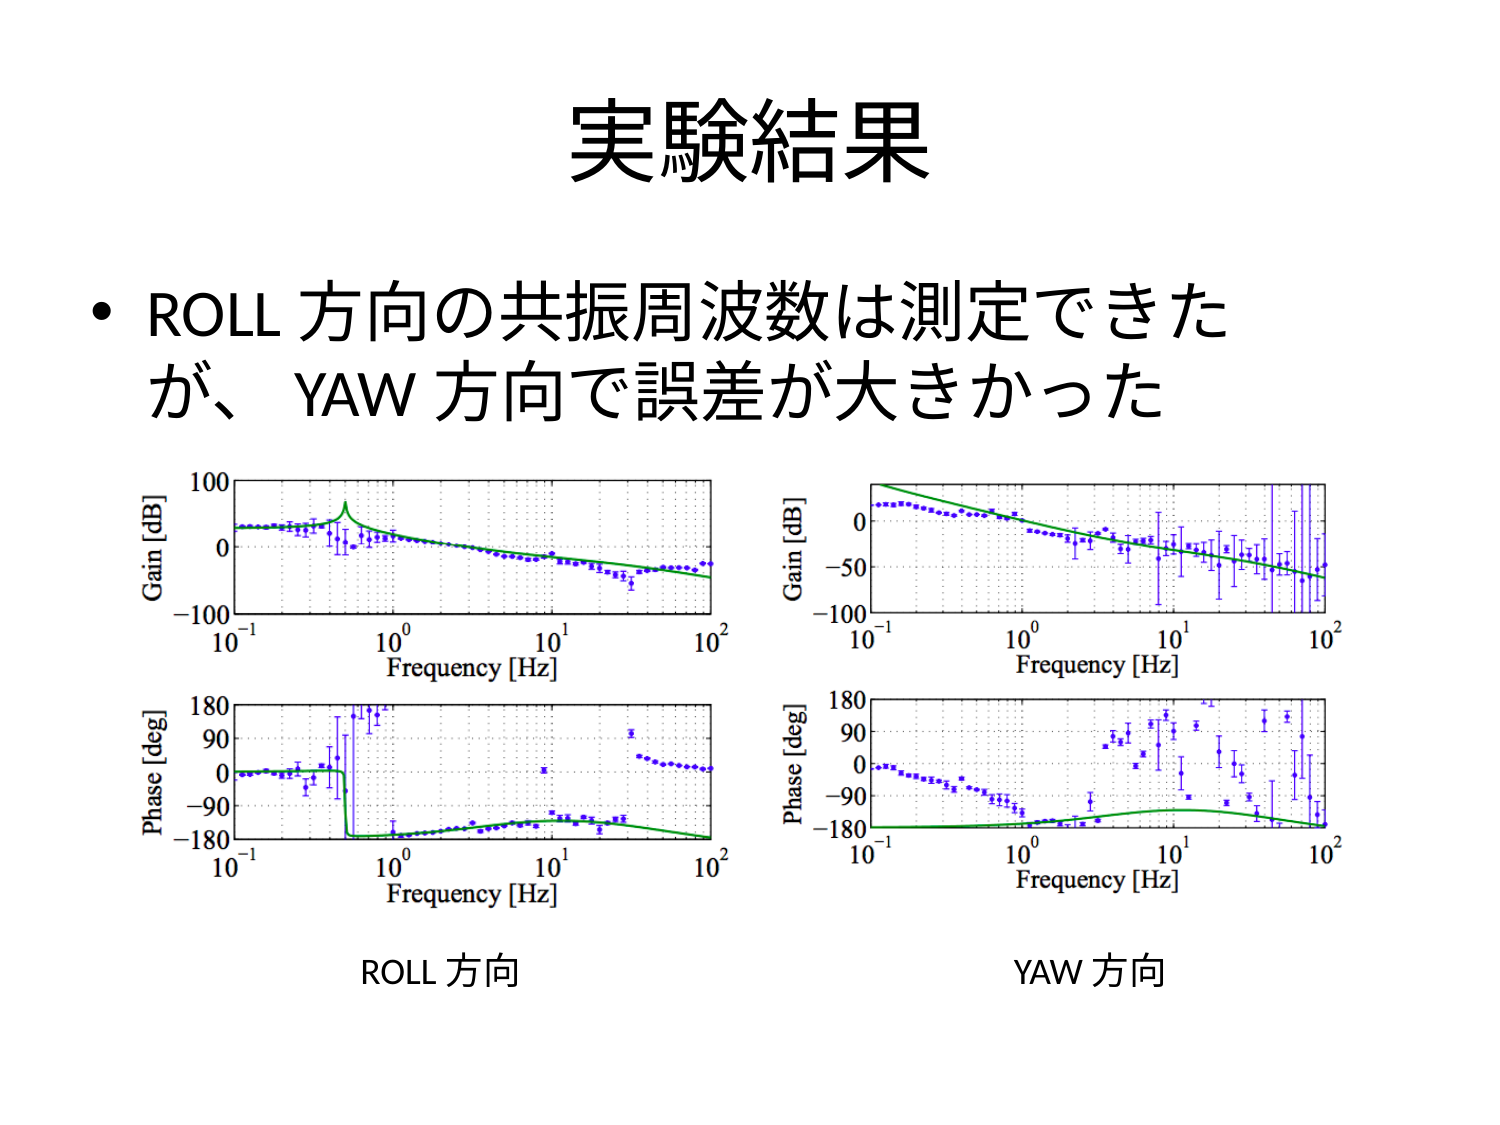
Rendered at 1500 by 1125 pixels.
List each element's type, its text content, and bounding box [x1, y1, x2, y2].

text_box YAW方向 [999, 939, 1203, 1000]
list ROLL方向の共振周波数は測定できたが、YAW方向で誤差が大きかった [75, 262, 1425, 1005]
text_box ROLL方向 [345, 939, 543, 1000]
picture [136, 469, 736, 909]
title 実験結果 [75, 45, 1425, 233]
picture [774, 480, 1350, 909]
